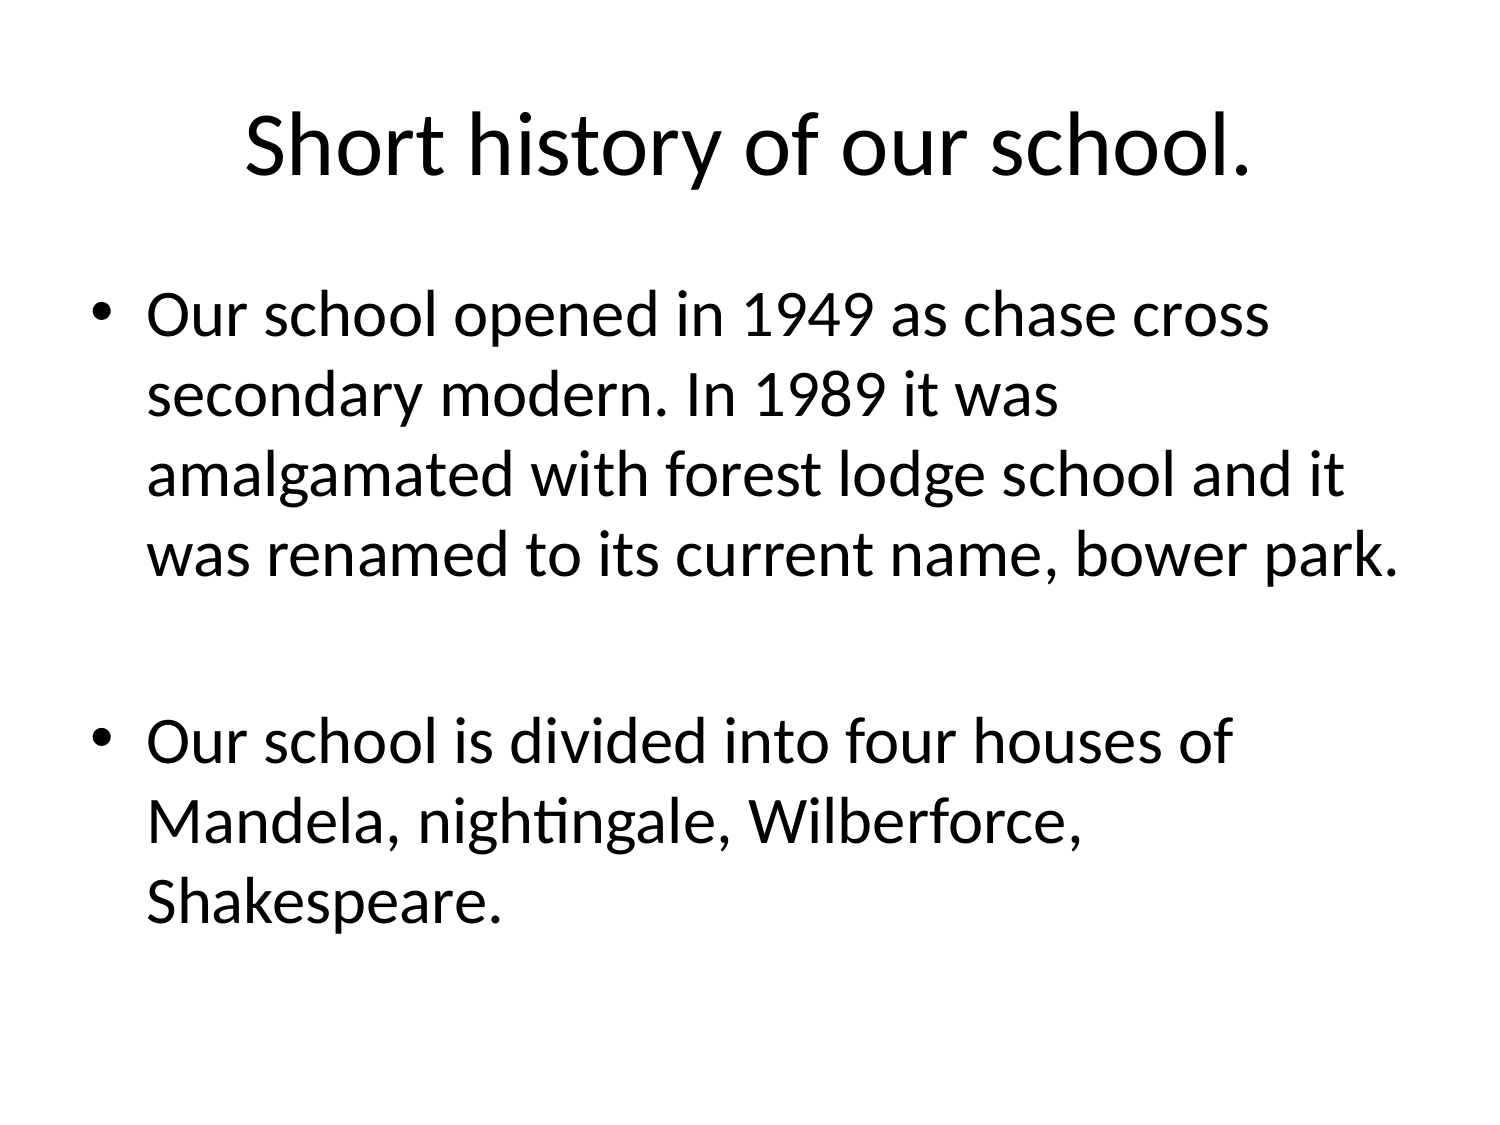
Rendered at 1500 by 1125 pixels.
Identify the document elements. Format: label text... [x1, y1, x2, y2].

list Our school opened in 1949 as chase cross secondary modern. In 1989 it was amalgamated with forest lodge school and it was renamed to its current name, bower park. Our school is divided into four houses of Mandela, nightingale, Wilberforce, Shakespeare. [75, 262, 1425, 1005]
title Short history of our school. [75, 45, 1425, 233]
